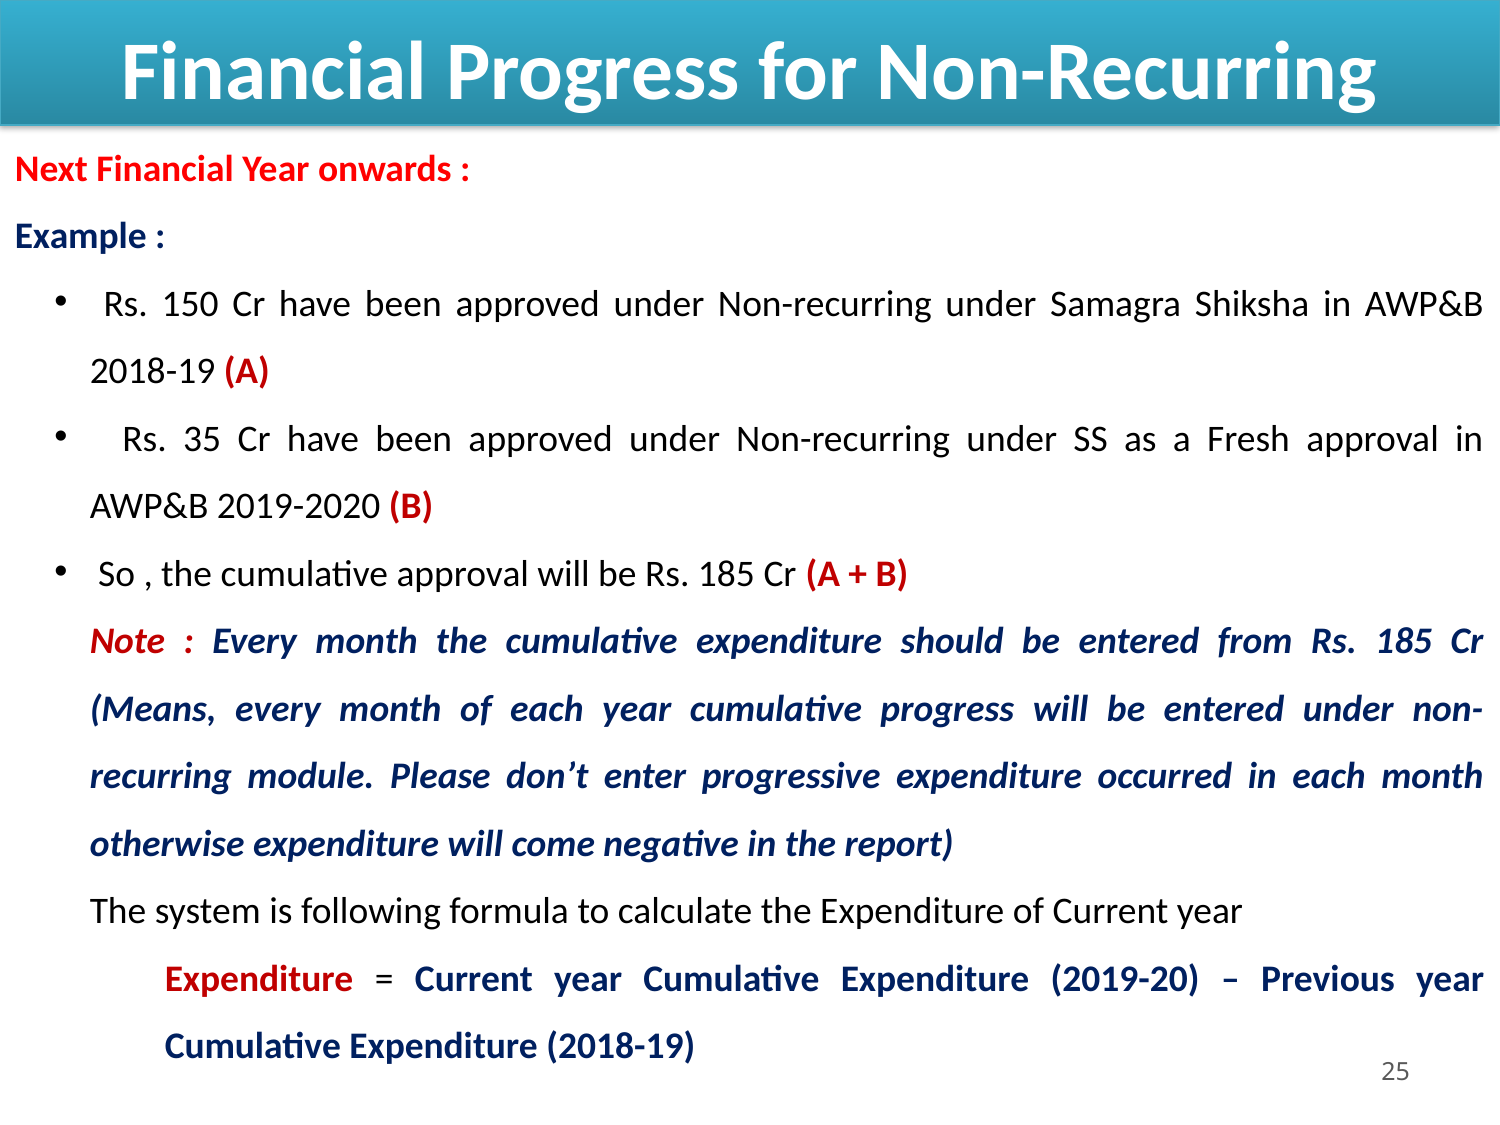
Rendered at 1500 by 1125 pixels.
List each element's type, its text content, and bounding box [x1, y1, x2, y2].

text_box Financial Progress for Non-Recurring [0, 0, 1500, 113]
slide_number 25 [1074, 1074, 1425, 1103]
text_box Next Financial Year onwards : Example : Rs. 150 Cr have been approved under Non-recurring under Samagra Shiksha in AWP&B 2018-19 (A) Rs. 35 Cr have been approved under Non-recurring under SS as a Fresh approval in AWP&B 2019-2020 (B) So , the cumulative approval will be Rs. 185 Cr (A + B) Note : Every month the cumulative expenditure should be entered from Rs. 185 Cr (Means, every month of each year cumulative progress will be entered under non-recurring module. Please don’t enter progressive expenditure occurred in each month otherwise expenditure will come negative in the report) The system is following formula to calculate the Expenditure of Current year Expenditure = Current year Cumulative Expenditure (2019-20) – Previous year Cumulative Expenditure (2018-19) [0, 113, 1500, 1074]
